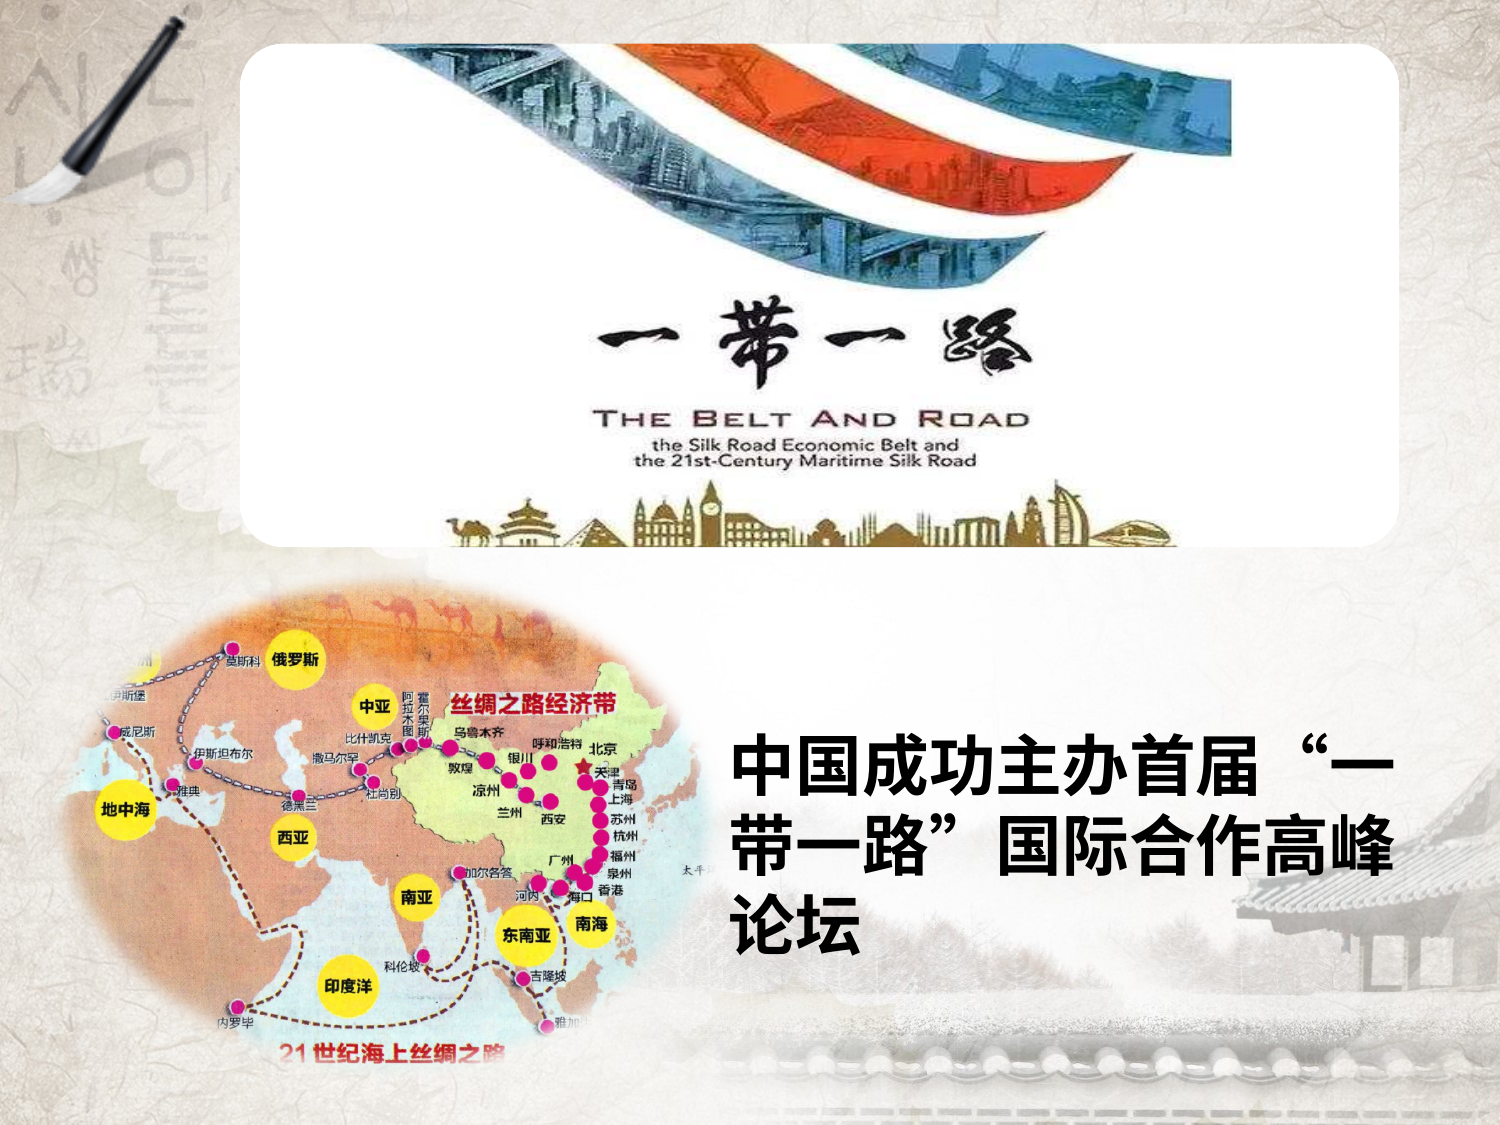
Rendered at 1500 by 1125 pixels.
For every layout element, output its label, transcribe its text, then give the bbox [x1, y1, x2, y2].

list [239, 43, 1400, 548]
text_box 中国成功主办首届“一带一路”国际合作高峰论坛 [729, 716, 1461, 972]
picture [0, 0, 1500, 1125]
